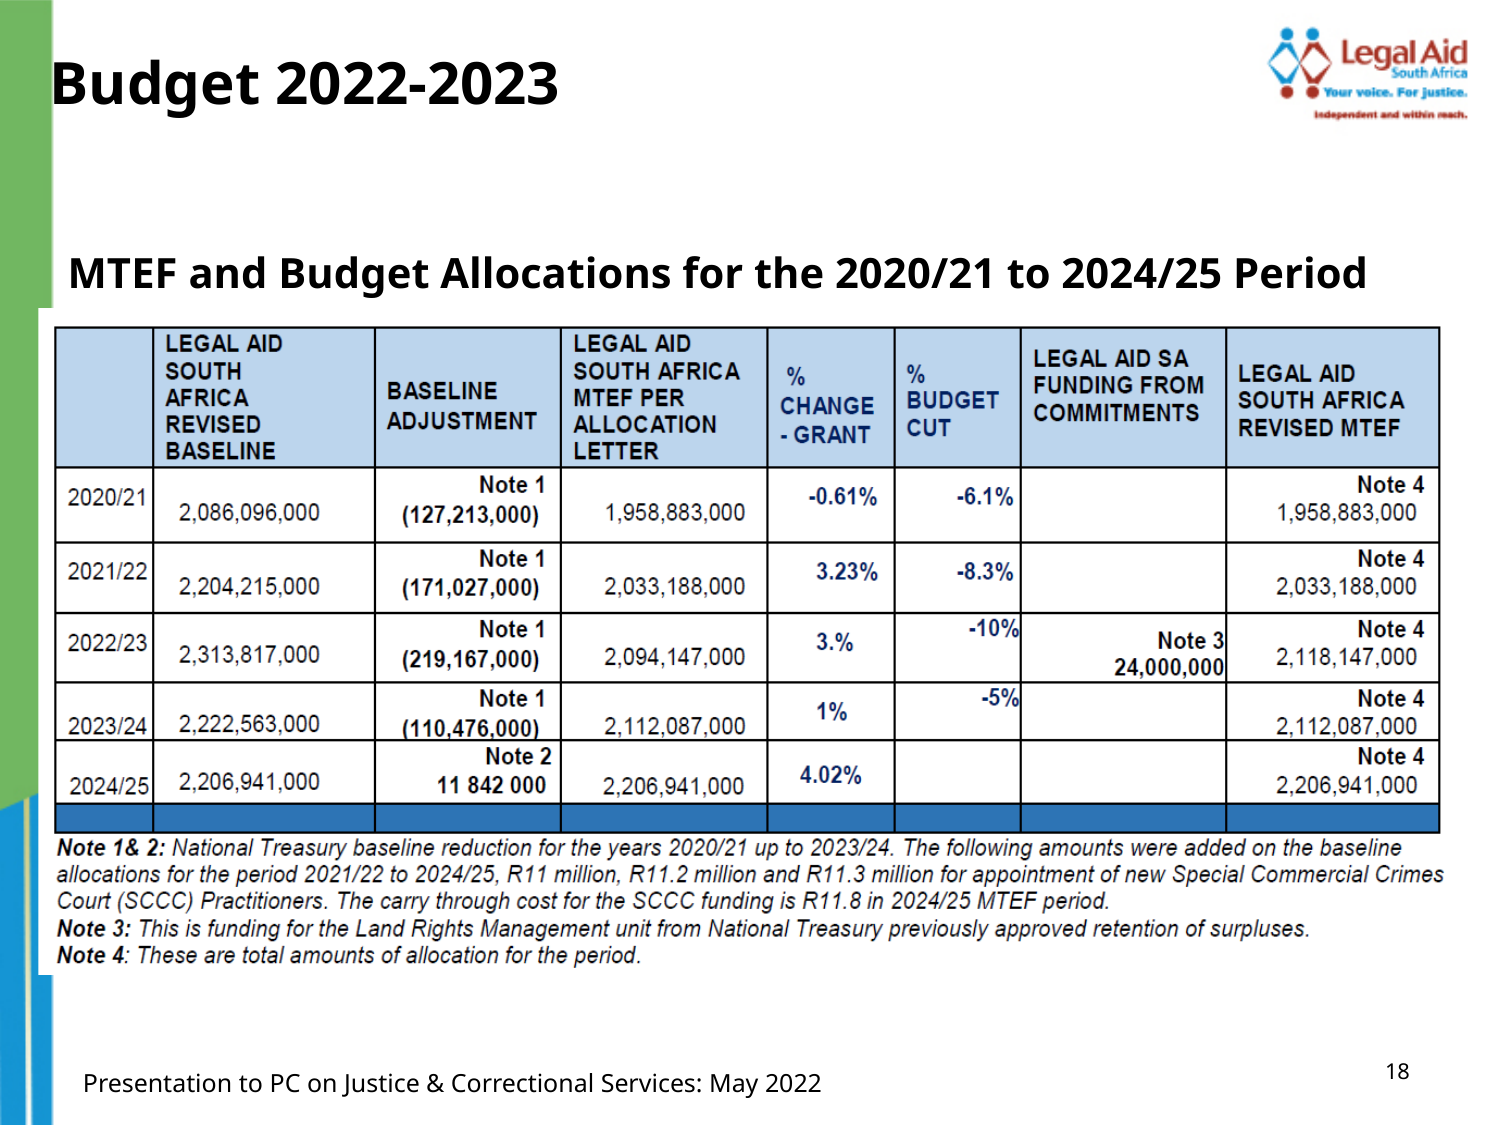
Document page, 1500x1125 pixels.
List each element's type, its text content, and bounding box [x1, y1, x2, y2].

picture [0, 0, 1500, 1125]
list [38, 307, 1459, 975]
text_box MTEF and Budget Allocations for the 2020/21 to 2024/25 Period [52, 239, 1384, 305]
text_box Presentation to PC on Justice & Correctional Services: May 2022 [71, 1042, 837, 1103]
text_box Budget 2022-2023 [38, 32, 1171, 129]
slide_number 18 [1074, 1042, 1425, 1103]
